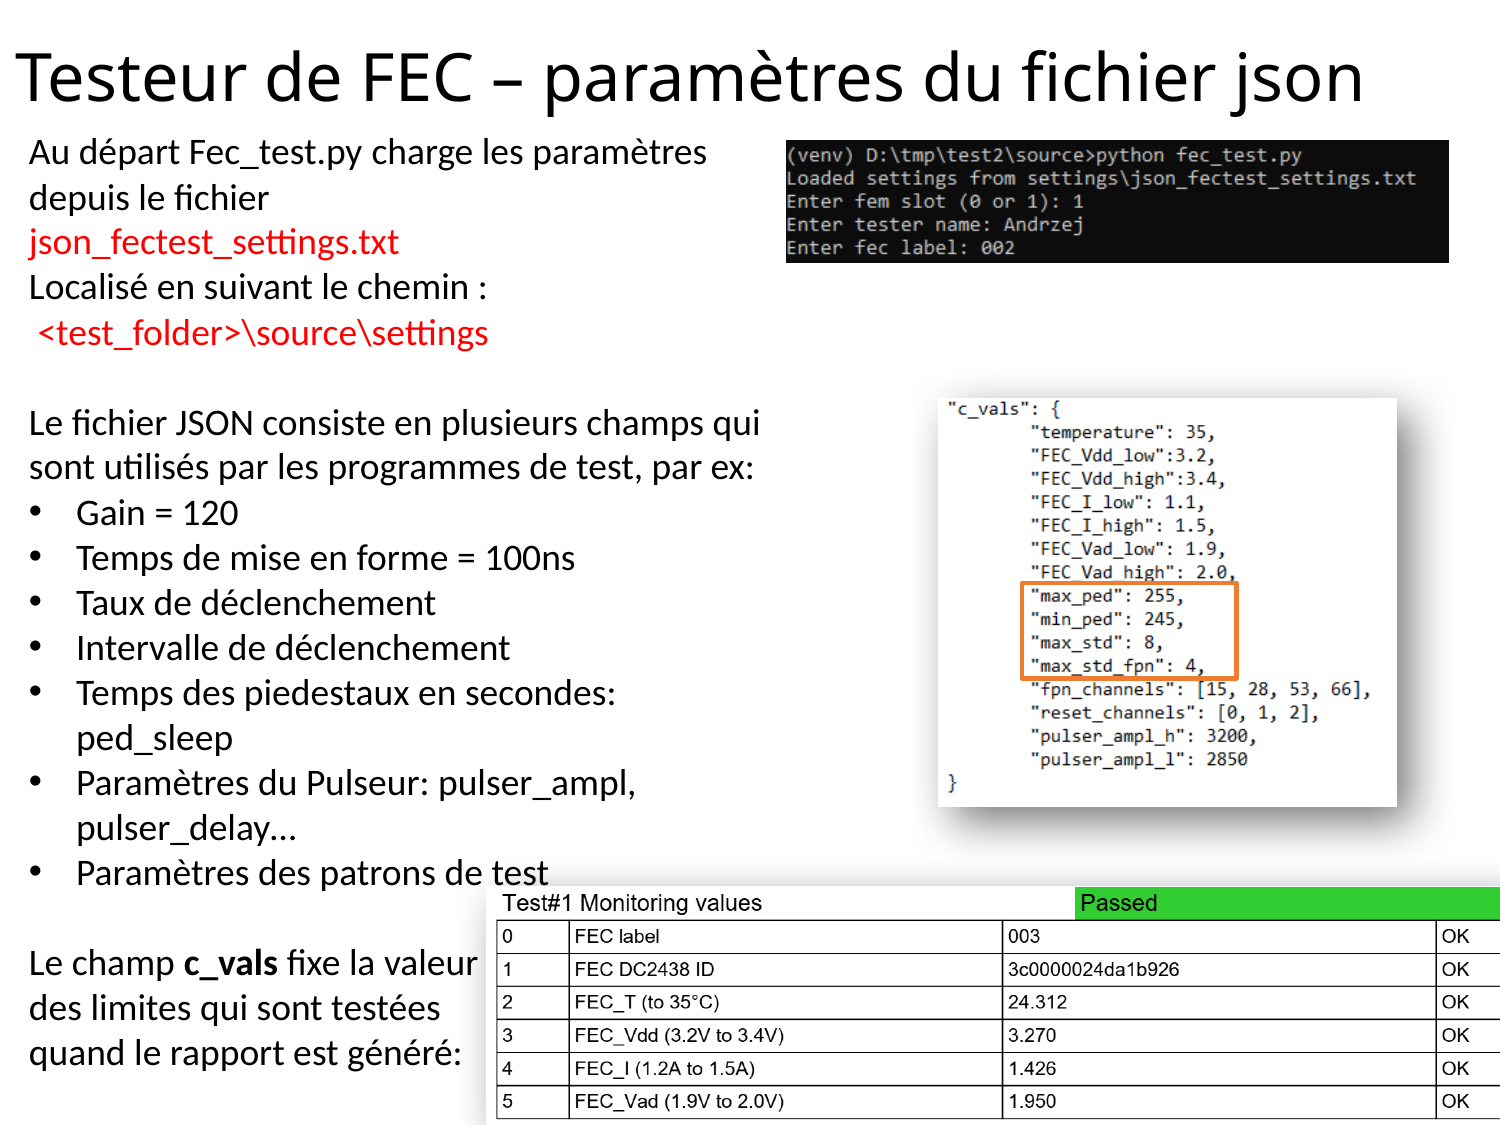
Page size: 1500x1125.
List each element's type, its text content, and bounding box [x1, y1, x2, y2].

picture [486, 886, 1500, 1125]
picture [786, 140, 1449, 263]
title Testeur de FEC – paramètres du fichier json [0, 37, 1476, 124]
picture [938, 398, 1397, 807]
text_box Au départ Fec_test.py charge les paramètres depuis le fichier json_fectest_settings.txt Localisé en suivant le chemin : <test_folder>\source\settings Le fichier JSON consiste en plusieurs champs qui sont utilisés par les programmes de test, par ex: Gain = 120 Temps de mise en forme = 100ns Taux de déclenchement Intervalle de déclenchement Temps des piedestaux en secondes: ped_sleep Paramètres du Pulseur: pulser_ampl, pulser_delay… Paramètres des patrons de test Le champ c_vals fixe la valeur des limites qui sont testées quand le rapport est généré: [14, 120, 795, 1125]
